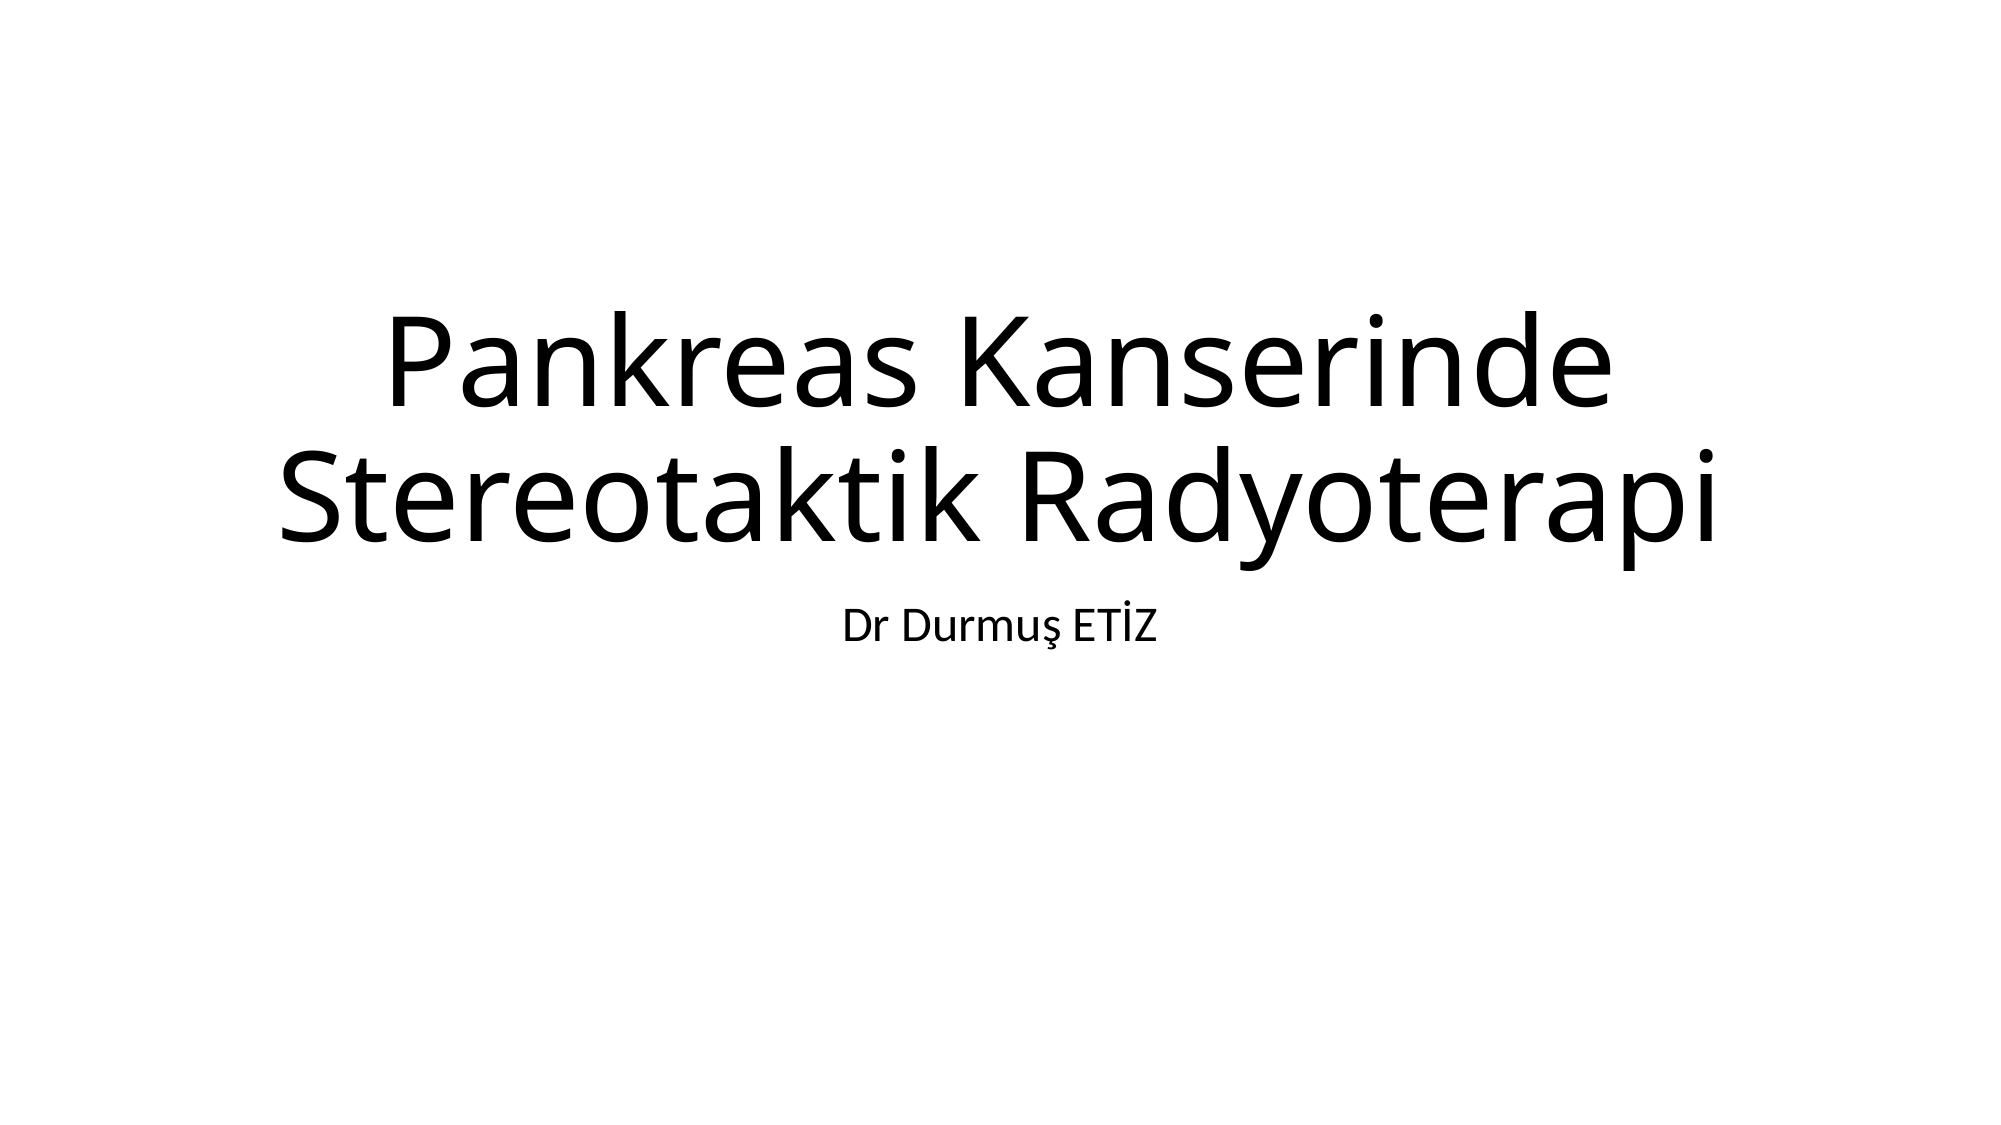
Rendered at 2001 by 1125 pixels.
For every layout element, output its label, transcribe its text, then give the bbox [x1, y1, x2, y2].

title Pankreas Kanserinde Stereotaktik Radyoterapi [249, 184, 1750, 576]
subtitle Dr Durmuş ETİZ [249, 590, 1750, 863]
